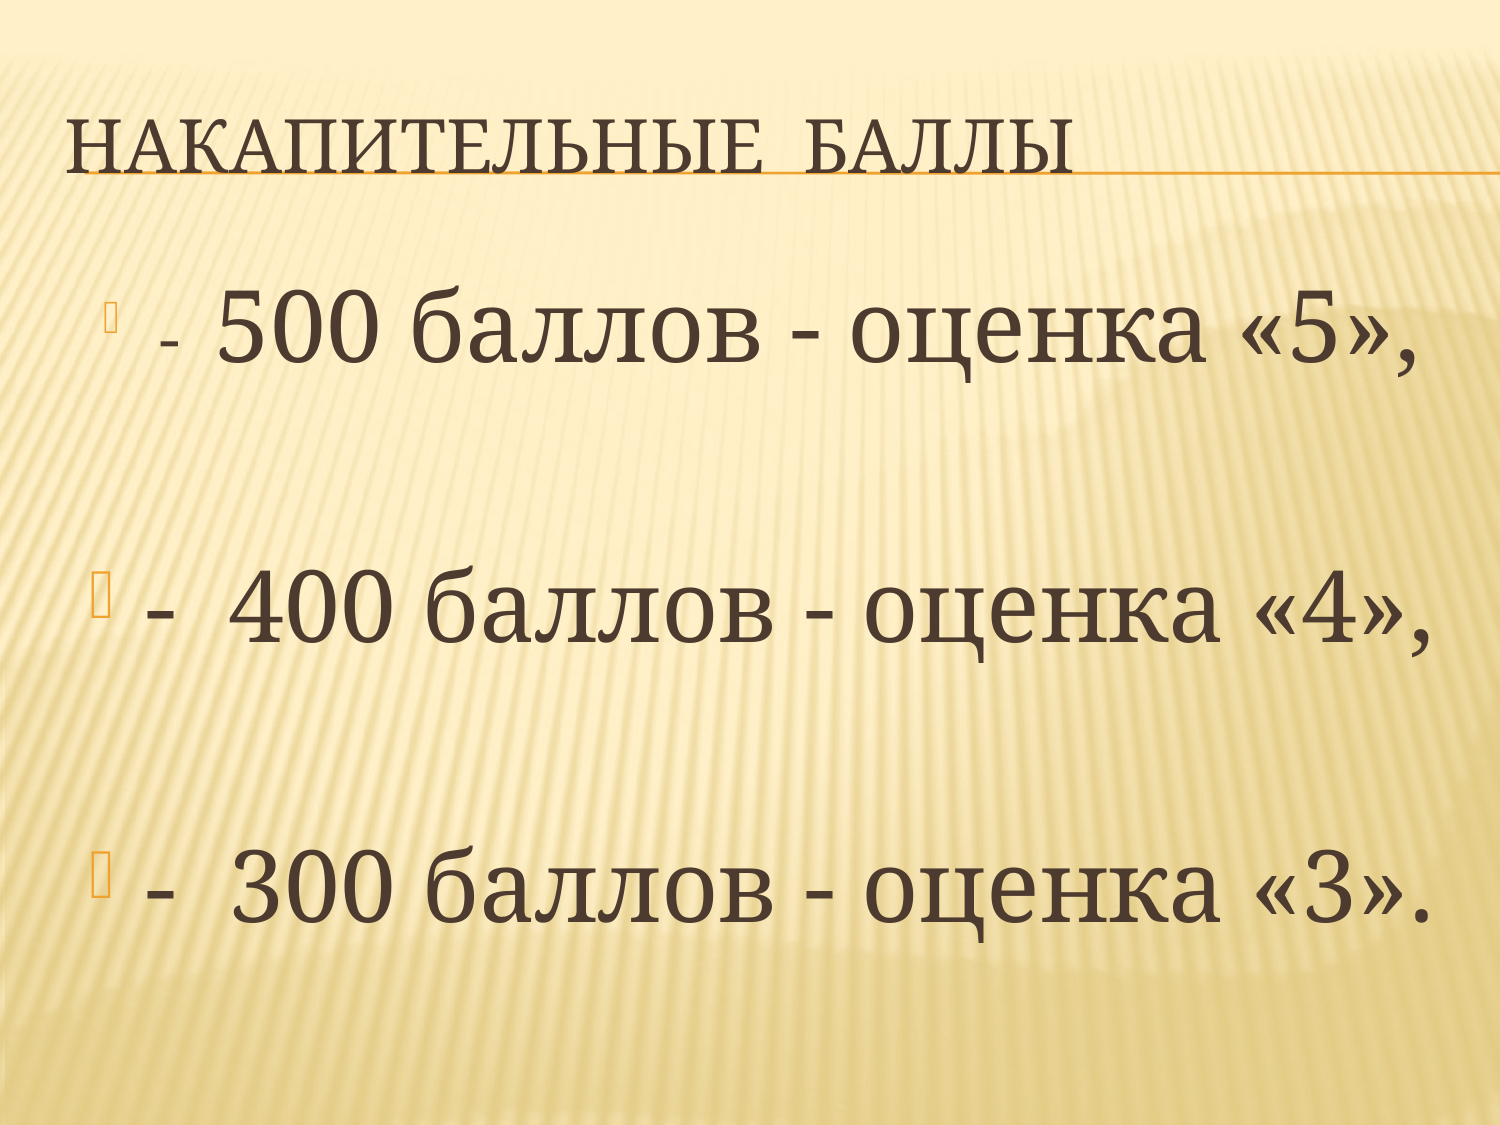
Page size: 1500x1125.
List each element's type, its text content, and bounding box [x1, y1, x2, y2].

title Накапительные баллы [50, 75, 1475, 213]
list - 500 баллов - оценка «5», - 400 баллов - оценка «4», - 300 баллов - оценка «3». [50, 254, 1475, 998]
